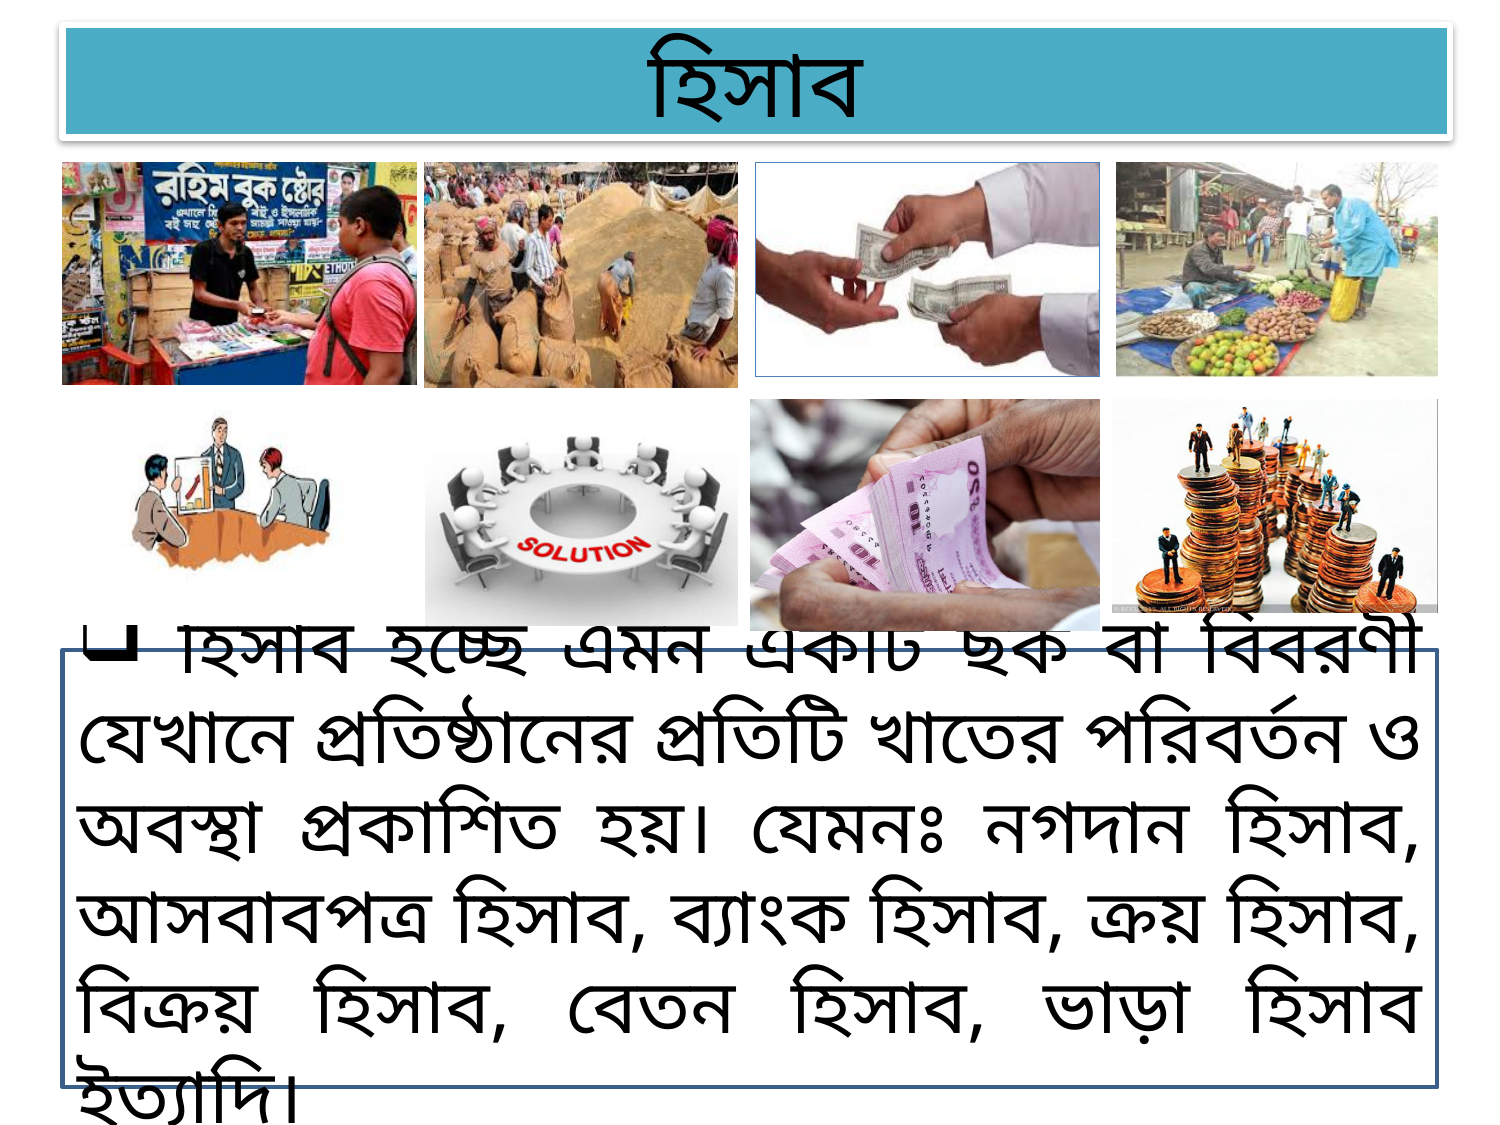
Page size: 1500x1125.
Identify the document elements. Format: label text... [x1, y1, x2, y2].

picture [755, 162, 1101, 377]
text_box হিসাব [59, 22, 1453, 141]
picture [65, 387, 413, 626]
picture [62, 162, 417, 385]
picture [1116, 162, 1438, 377]
text_box হিসাব হচ্ছে এমন একটি ছক বা বিবরণী যেখানে প্রতিষ্ঠানের প্রতিটি খাতের পরিবর্তন ও অবস্থা প্রকাশিত হয়। যেমনঃ নগদান হিসাব, আসবাবপত্র হিসাব, ব্যাংক হিসাব, ক্রয় হিসাব, বিক্রয় হিসাব, বেতন হিসাব, ভাড়া হিসাব ইত্যাদি। [60, 648, 1439, 1089]
picture [424, 399, 738, 626]
picture [424, 162, 738, 388]
picture [749, 399, 1101, 631]
picture [1112, 399, 1438, 613]
